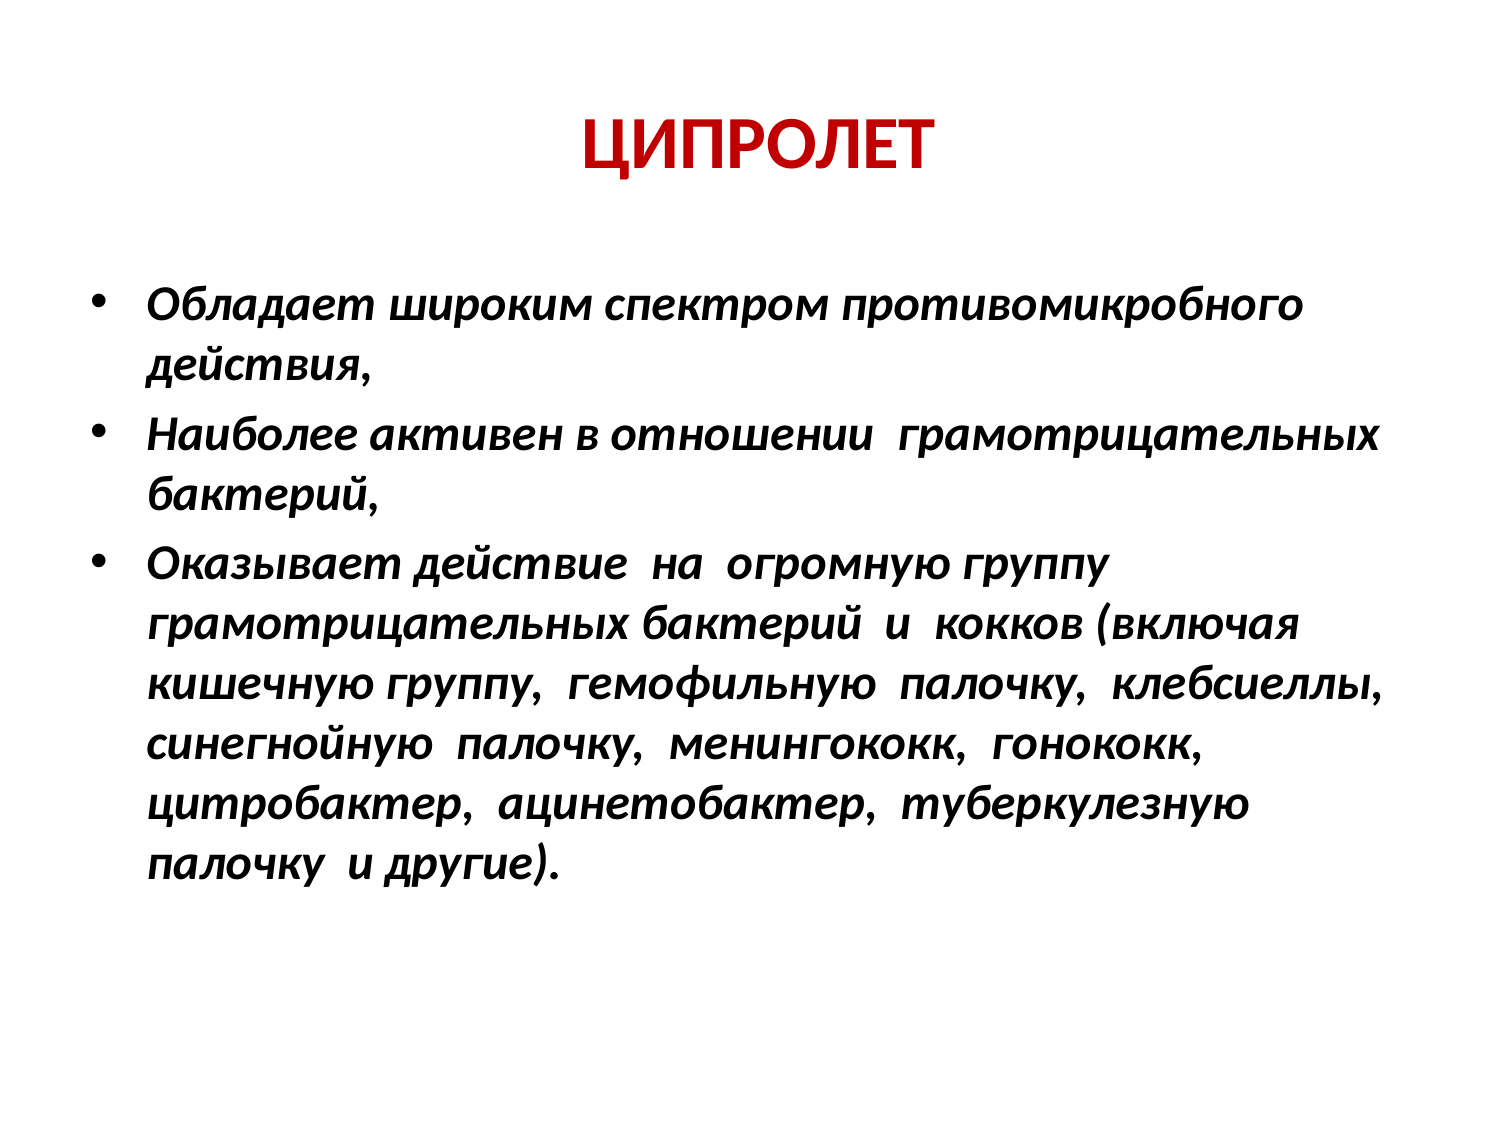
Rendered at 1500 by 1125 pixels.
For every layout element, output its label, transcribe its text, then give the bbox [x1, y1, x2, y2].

list Обладает широким спектром противомикробного действия, Наиболее активен в отношении грамотрицательных бактерий, Оказывает действие на огромную группу грамотрицательных бактерий и кокков (включая кишечную группу, гемофильную палочку, клебсиеллы, синегнойную палочку, менингококк, гонококк, цитробактер, ацинетобактер, туберкулезную палочку и другие). [75, 262, 1425, 1005]
title ЦИПРОЛЕТ [75, 45, 1425, 233]
